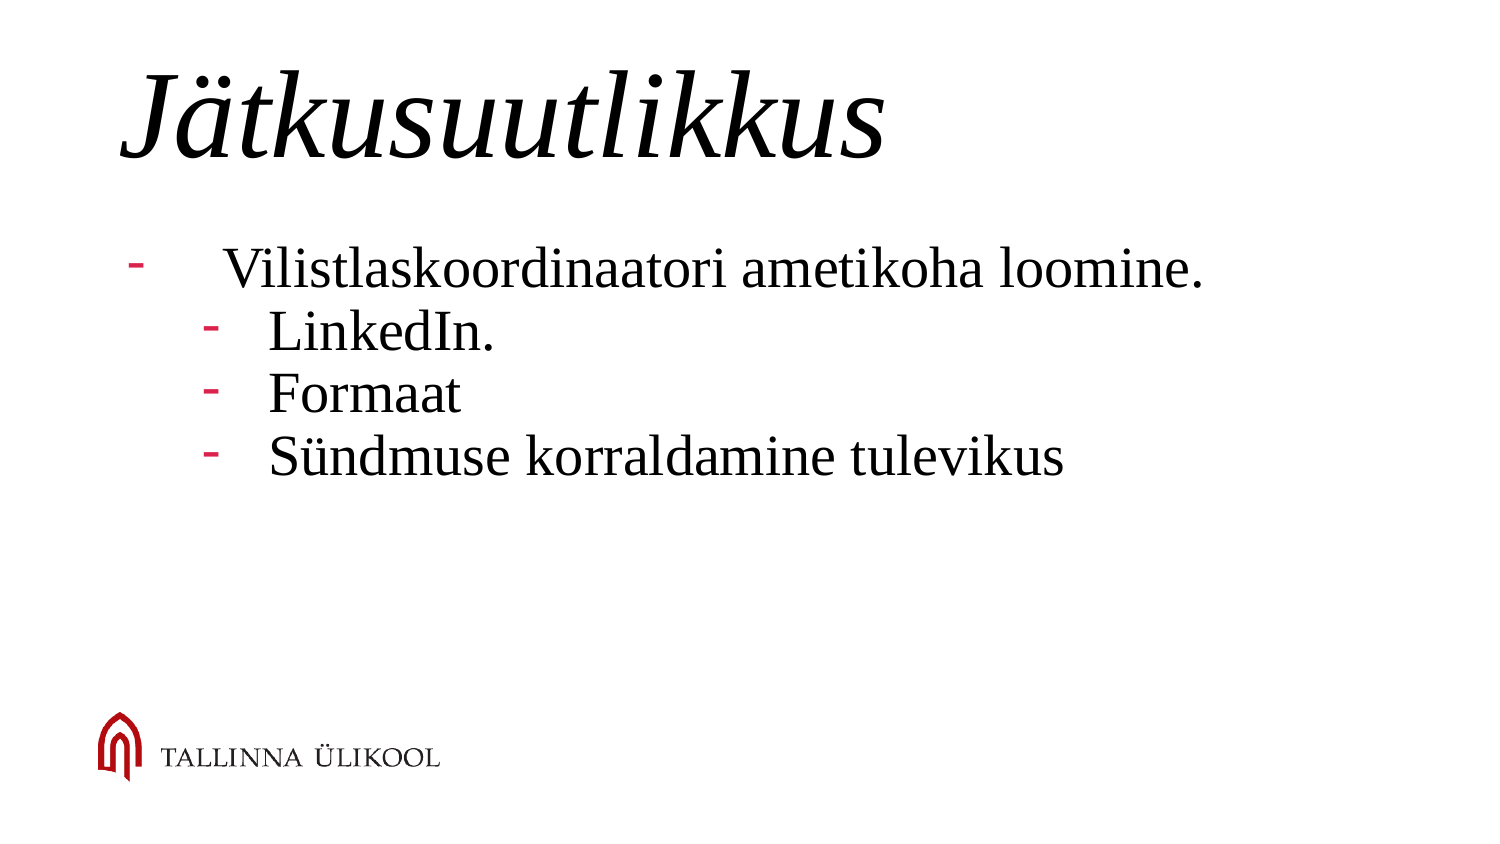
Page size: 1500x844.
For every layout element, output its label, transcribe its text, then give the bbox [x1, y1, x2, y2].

title Jätkusuutlikkus [103, 59, 1397, 208]
list Vilistlaskoordinaatori ametikoha loomine. LinkedIn. Formaat Sündmuse korraldamine tulevikus [103, 229, 1397, 669]
picture [98, 711, 440, 782]
